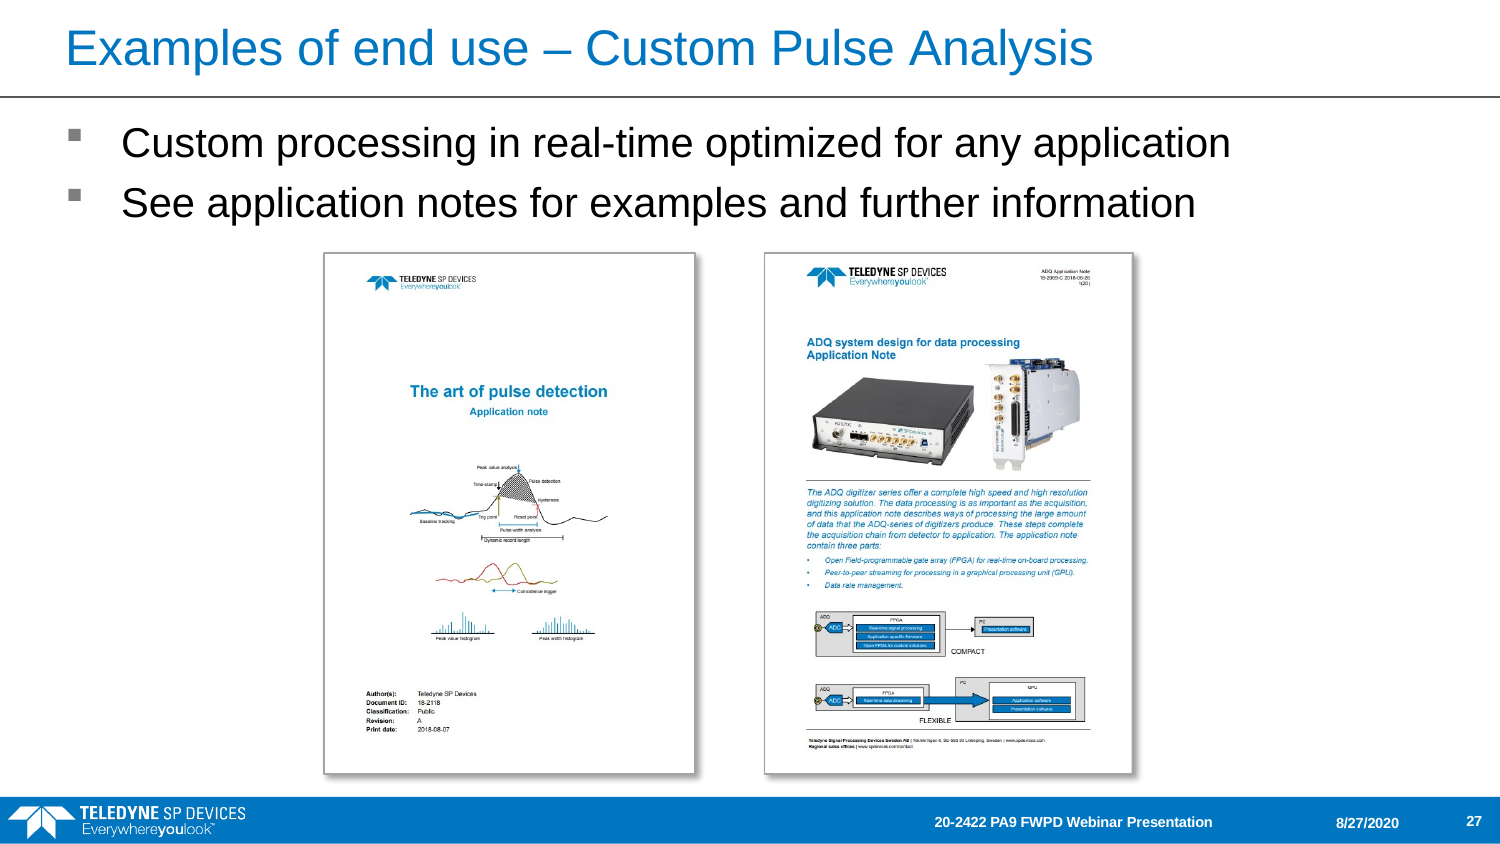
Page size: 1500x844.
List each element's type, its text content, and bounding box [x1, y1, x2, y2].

title Examples of end use – Custom Pulse Analysis [62, 13, 1099, 103]
picture [7, 803, 246, 839]
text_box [318, 247, 710, 788]
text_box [759, 247, 1147, 788]
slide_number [1333, 812, 1404, 844]
text_box Custom processing in real-time optimized for any application See application notes for examples and further information [62, 103, 1236, 226]
footer 20-2422 PA9 FWPD Webinar Presentation [932, 812, 1224, 844]
slide_number 27 [1459, 811, 1489, 844]
